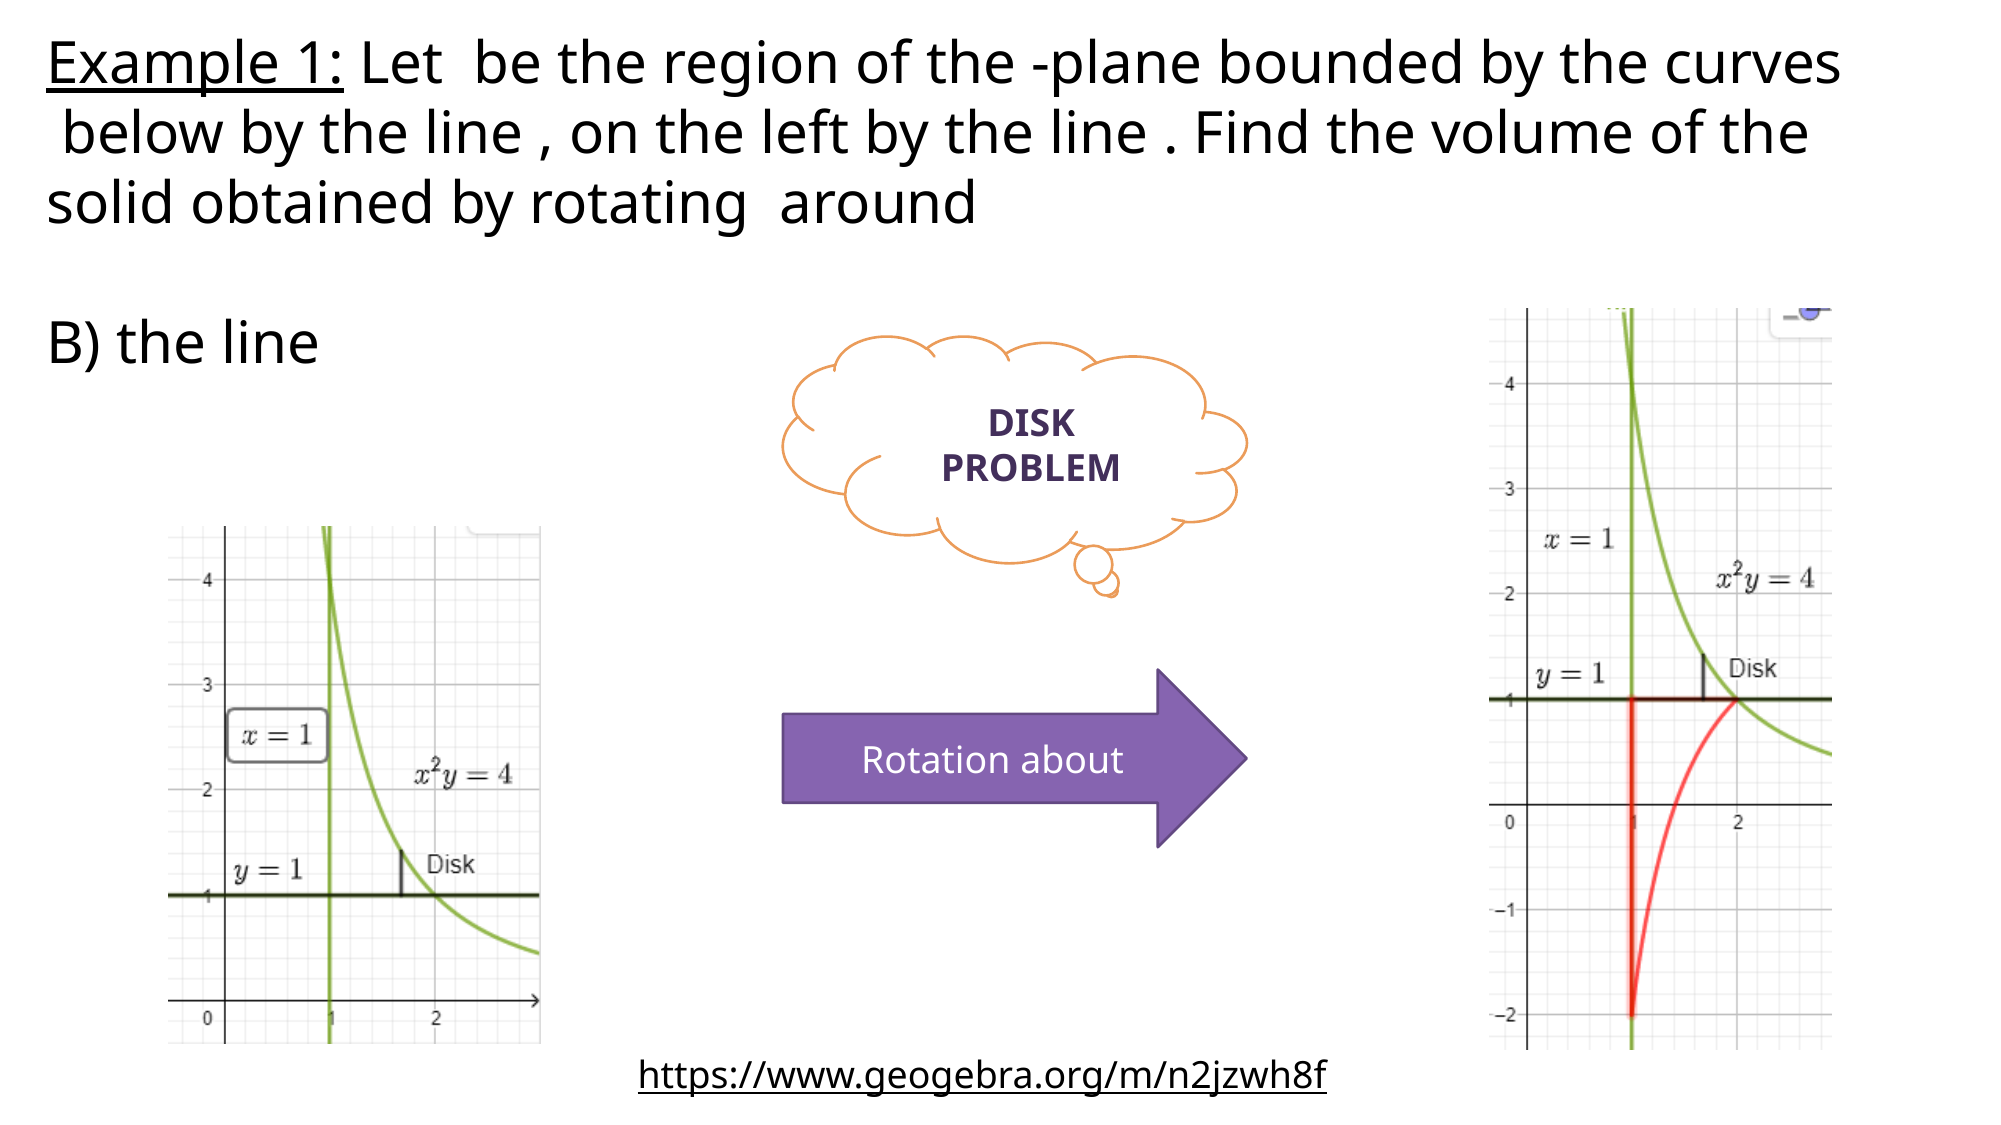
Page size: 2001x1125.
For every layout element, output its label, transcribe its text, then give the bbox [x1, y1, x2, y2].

picture [168, 526, 541, 1045]
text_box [181, 846, 225, 935]
picture [1488, 308, 1832, 1050]
text_box DISK PROBLEM [781, 335, 1249, 599]
text_box https://www.geogebra.org/m/n2jzwh8f [622, 1043, 1378, 1110]
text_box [1511, 598, 1605, 787]
